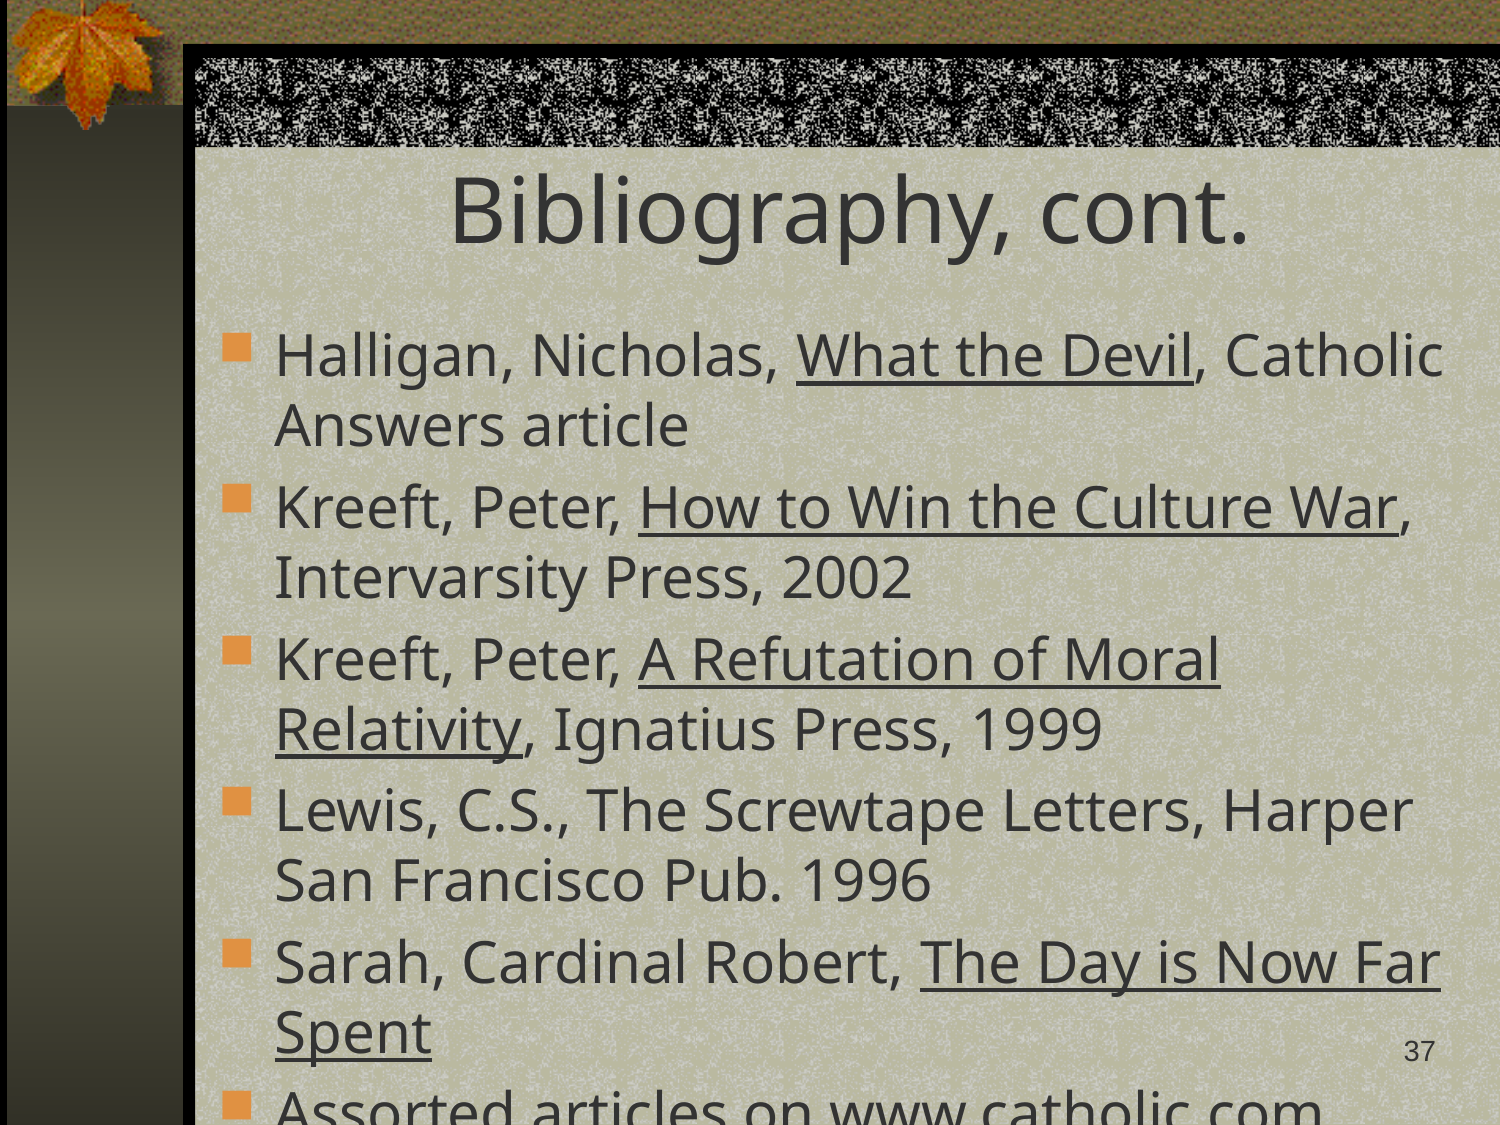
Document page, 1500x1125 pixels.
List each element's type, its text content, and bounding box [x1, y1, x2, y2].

text_box 37 [1388, 1024, 1452, 1075]
picture [196, 58, 1500, 1124]
title Bibliography, cont. [203, 98, 1498, 310]
picture [7, 0, 1500, 130]
list Halligan, Nicholas, What the Devil, Catholic Answers article Kreeft, Peter, How to Win the Culture War, Intervarsity Press, 2002 Kreeft, Peter, A Refutation of Moral Relativity, Ignatius Press, 1999 Lewis, C.S., The Screwtape Letters, Harper San Francisco Pub. 1996 Sarah, Cardinal Robert, The Day is Now Far Spent Assorted articles on www.catholic.com [203, 310, 1498, 1025]
